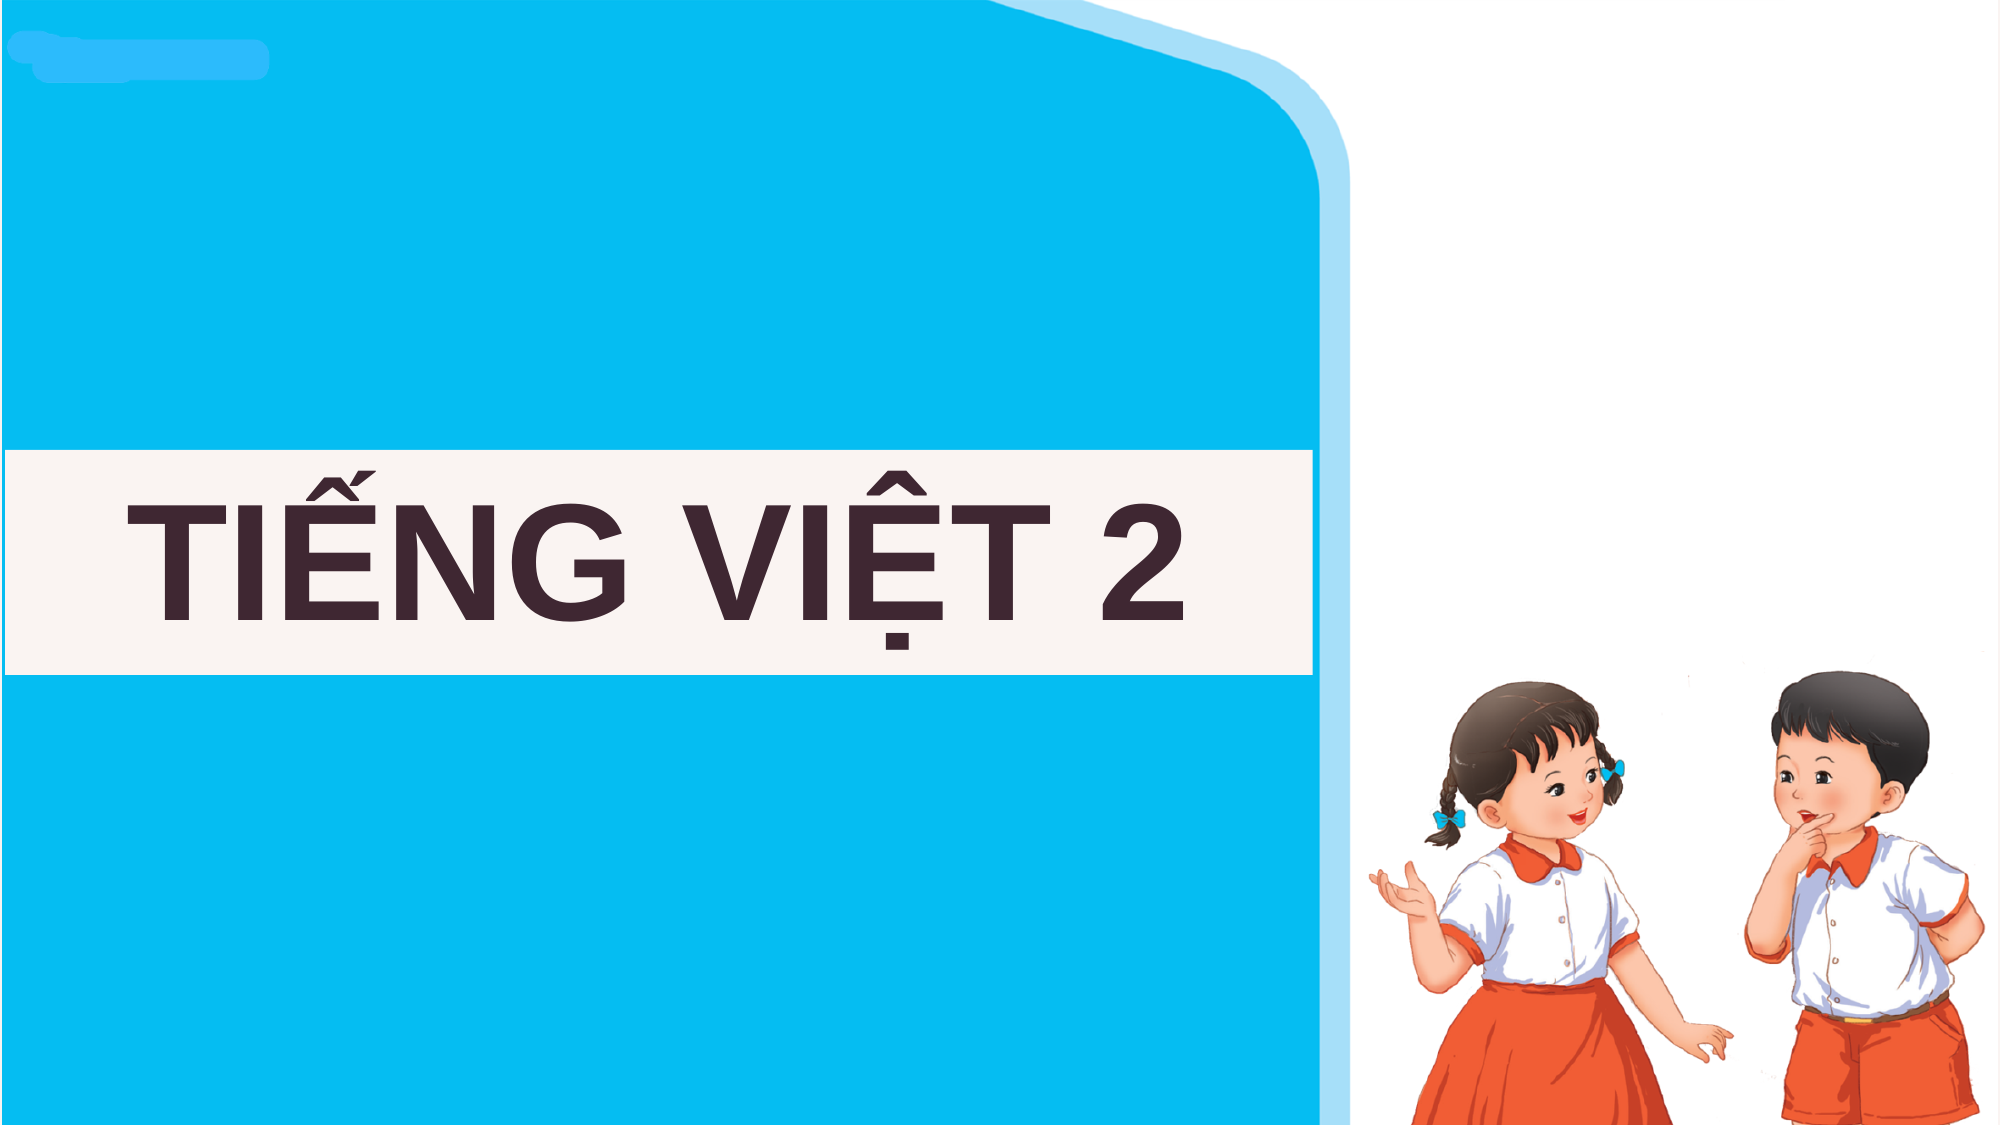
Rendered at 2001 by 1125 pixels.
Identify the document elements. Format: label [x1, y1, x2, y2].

picture [991, 0, 1998, 1125]
picture [6, 450, 1312, 674]
picture [8, 32, 268, 82]
